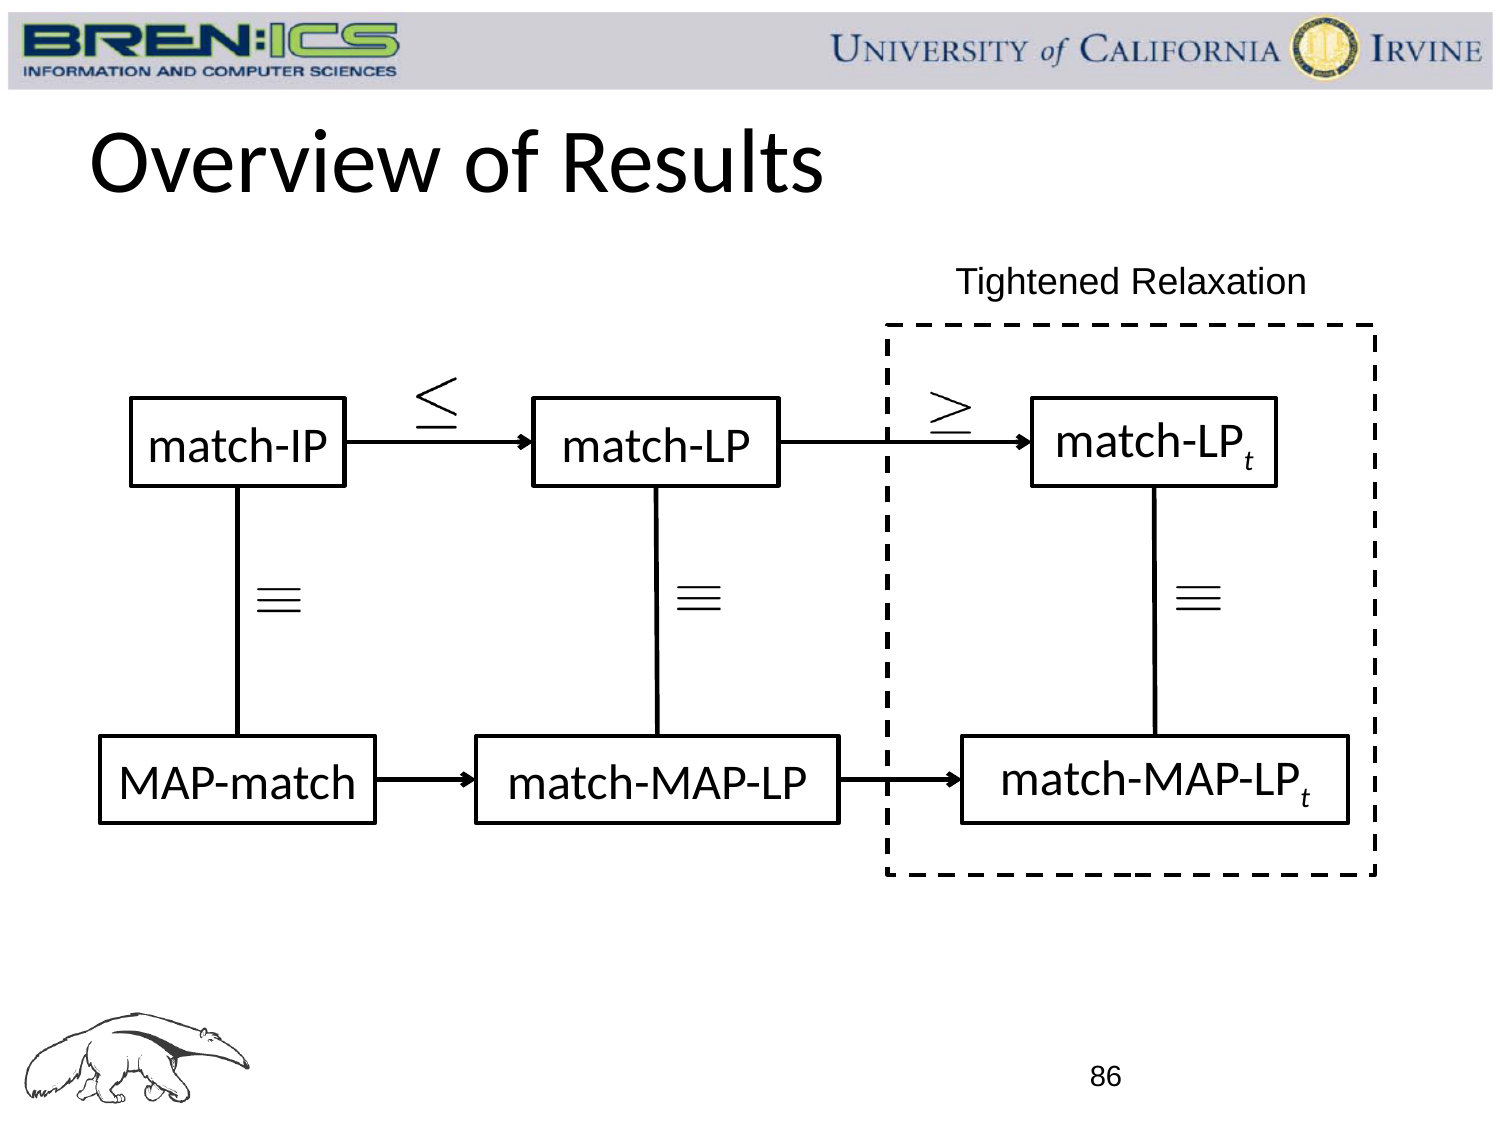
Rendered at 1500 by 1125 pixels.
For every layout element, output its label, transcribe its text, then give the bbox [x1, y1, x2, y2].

text_box Tightened Relaxation [937, 249, 1325, 310]
text_box match-MAP-LP [474, 734, 841, 825]
picture [674, 585, 722, 613]
picture [412, 374, 459, 435]
title Overview of Results [75, 87, 1425, 225]
text_box match-LP [531, 396, 781, 488]
text_box [885, 323, 1377, 877]
text_box MAP-match [98, 734, 377, 825]
picture [254, 587, 302, 615]
text_box match-MAP-LPt [960, 734, 1350, 825]
text_box match-IP [129, 396, 347, 488]
picture [926, 388, 974, 438]
picture [1173, 585, 1221, 613]
slide_number 86 [1074, 1025, 1425, 1100]
